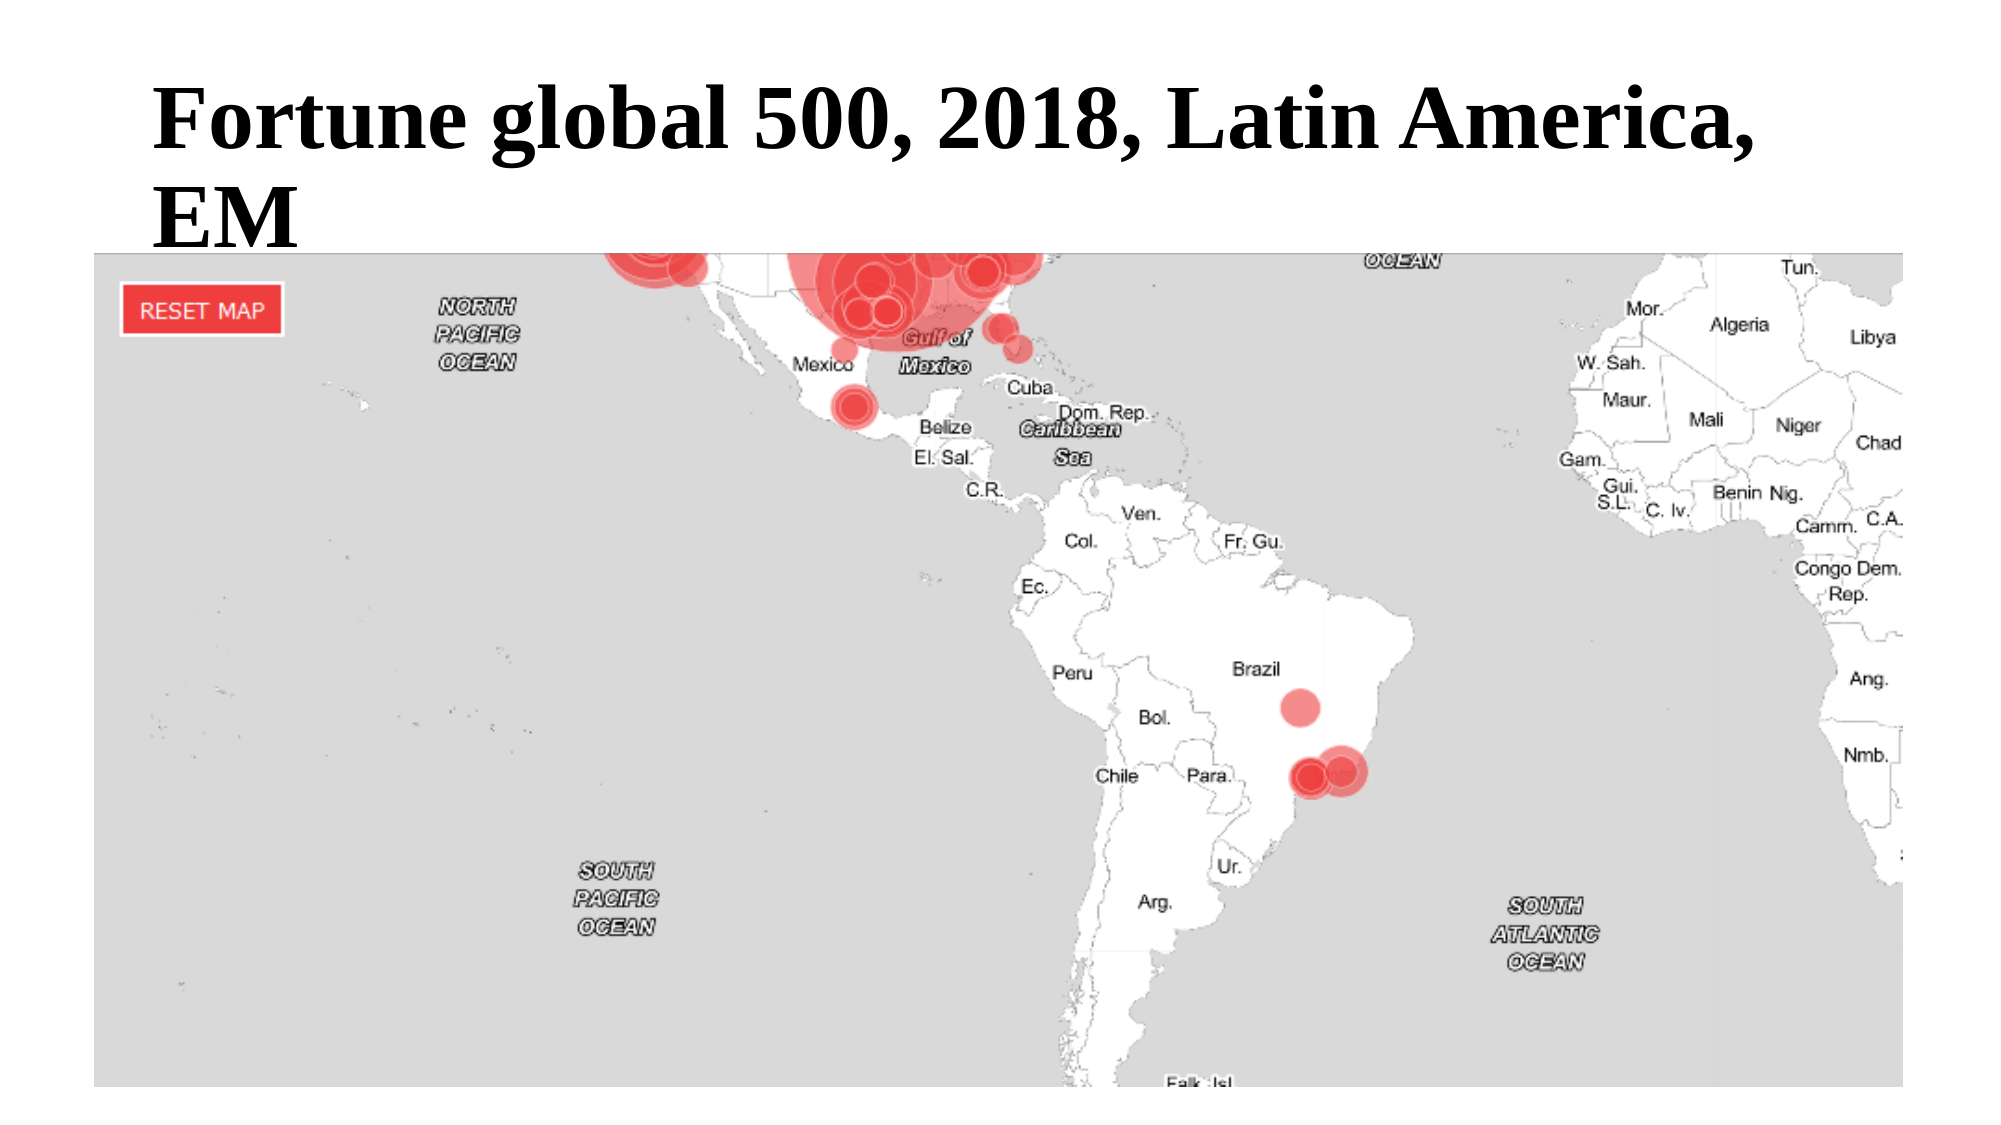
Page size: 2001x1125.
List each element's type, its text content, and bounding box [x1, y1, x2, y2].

title Fortune global 500, 2018, Latin America, EM [137, 59, 1863, 253]
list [94, 253, 1903, 1087]
